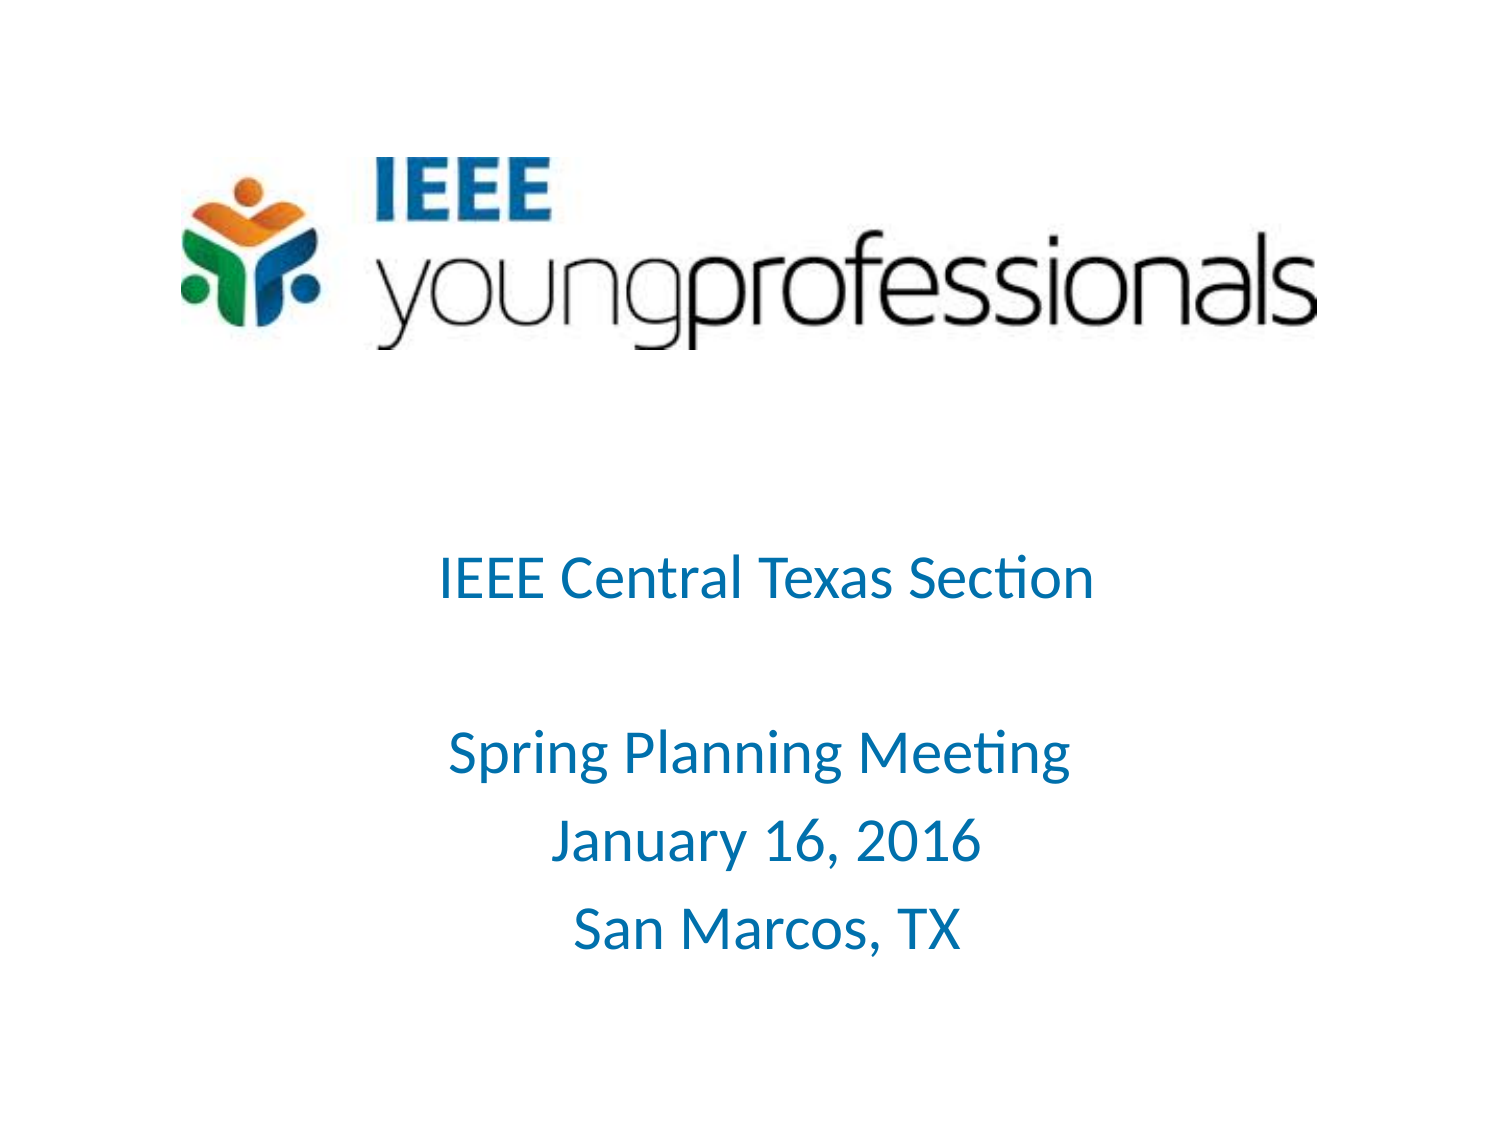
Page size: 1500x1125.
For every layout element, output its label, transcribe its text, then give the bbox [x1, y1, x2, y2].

picture [180, 157, 1317, 350]
subtitle IEEE Central Texas Section Spring Planning Meeting January 16, 2016 San Marcos, TX [242, 358, 1293, 975]
